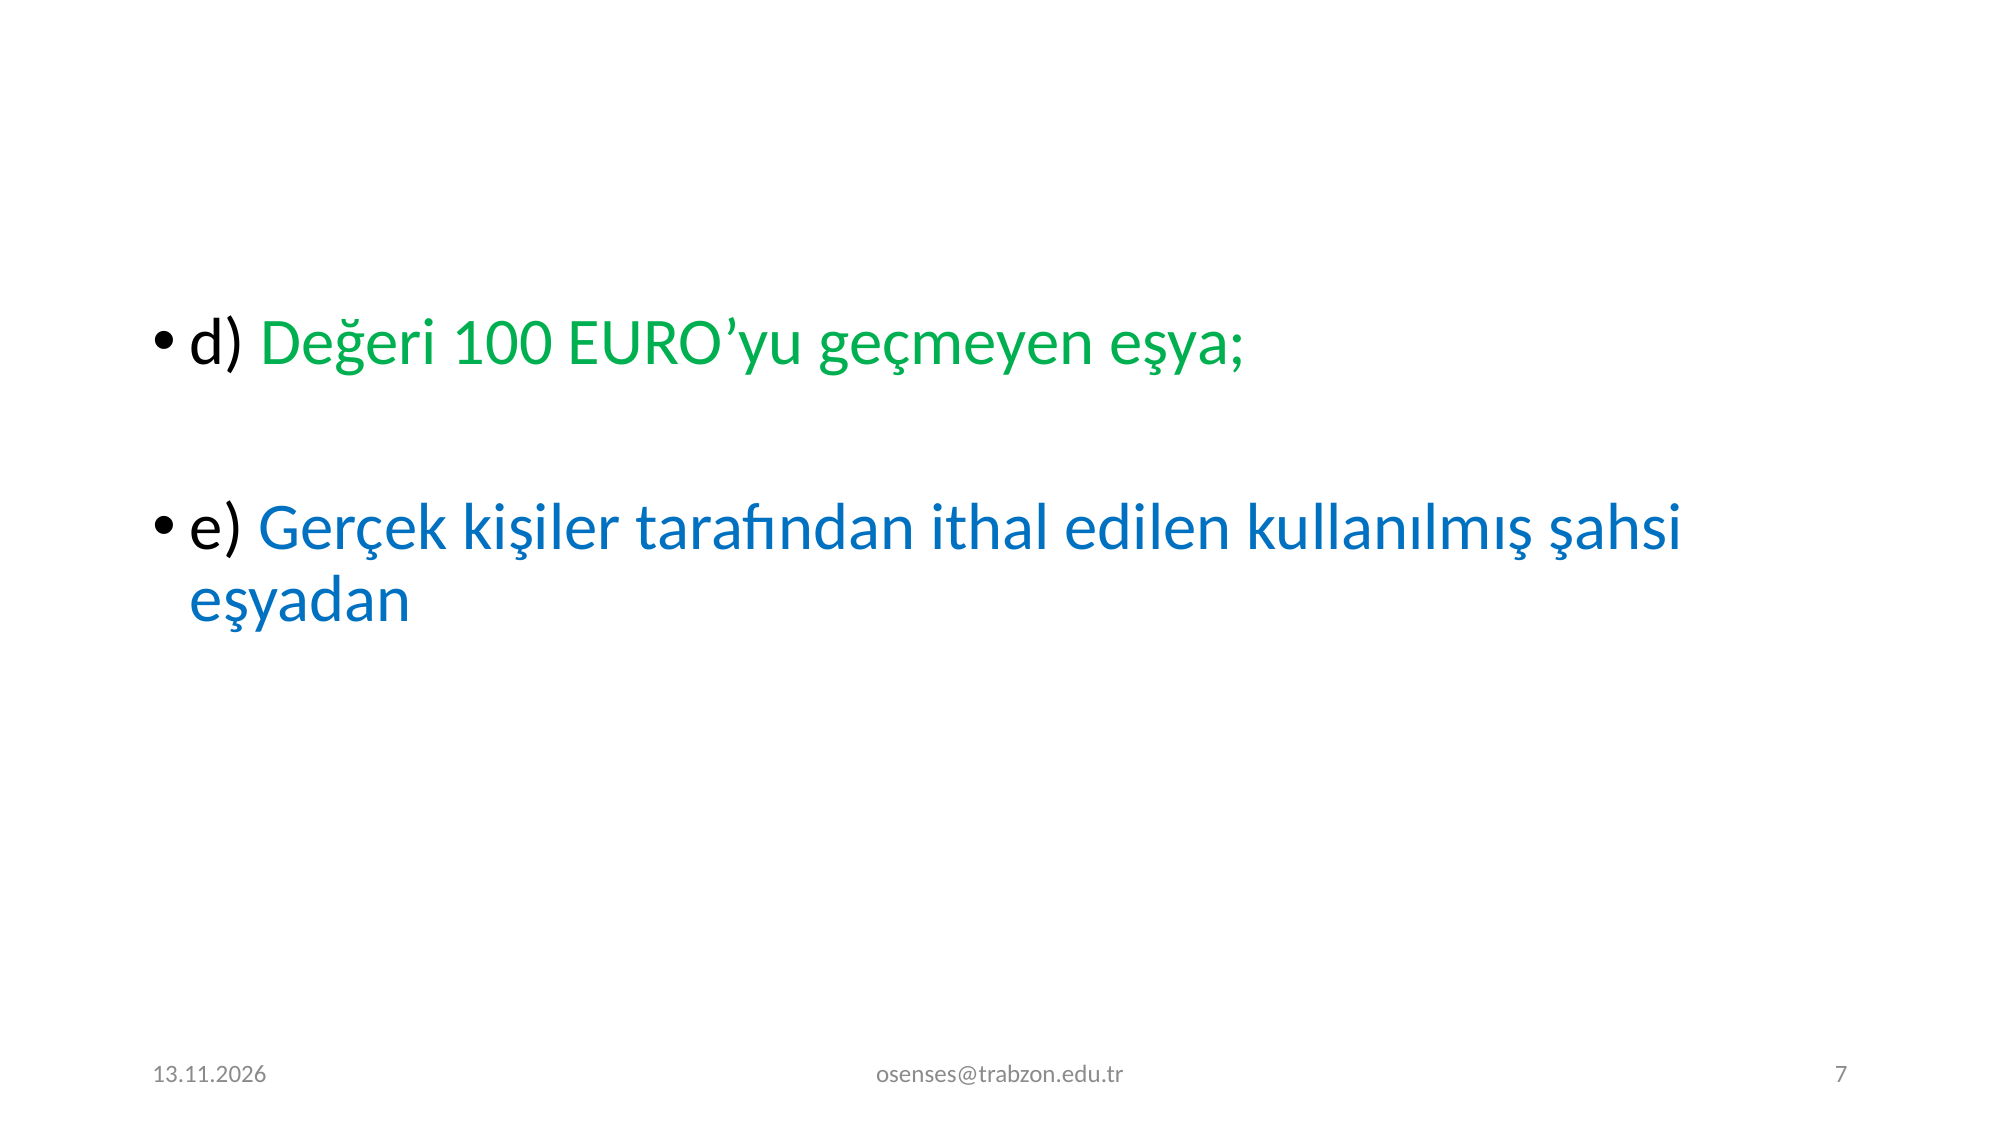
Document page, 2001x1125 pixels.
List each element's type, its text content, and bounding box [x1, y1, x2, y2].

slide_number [137, 1042, 588, 1103]
footer osenses@trabzon.edu.tr [662, 1042, 1338, 1103]
list d) Değeri 100 EURO’yu geçmeyen eşya; e) Gerçek kişiler tarafından ithal edilen kullanılmış şahsi eşyadan [137, 299, 1863, 1014]
slide_number 7 [1412, 1042, 1863, 1103]
